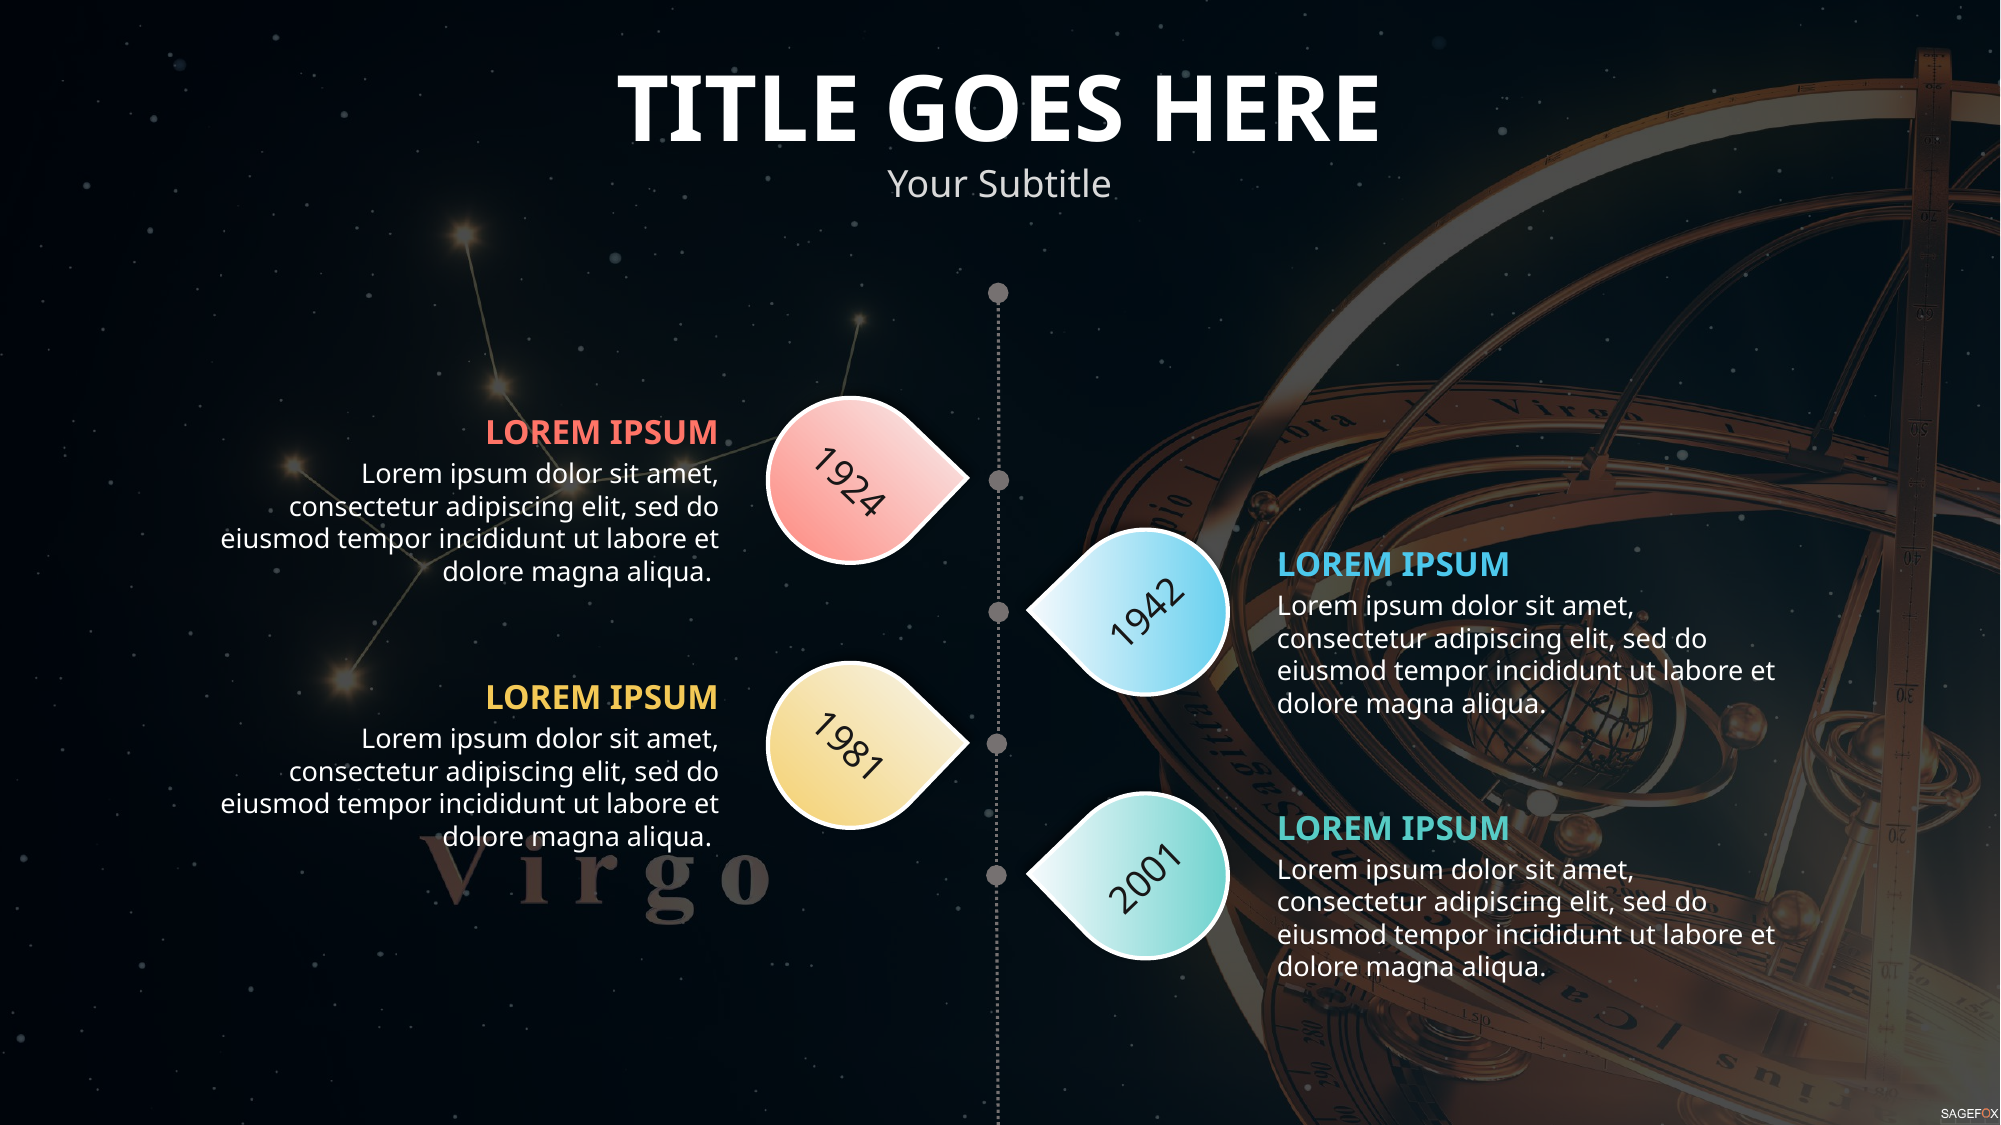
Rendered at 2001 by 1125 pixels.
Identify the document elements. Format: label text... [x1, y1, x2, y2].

text_box LOREM IPSUM Lorem ipsum dolor sit amet, consectetur adipiscing elit, sed do eiusmod tempor incididunt ut labore et dolore magna aliqua. [192, 669, 734, 860]
text_box TITLE GOES HERE Your Subtitle [548, 42, 1452, 212]
picture [0, 0, 2001, 1125]
text_box 1942 [1027, 528, 1229, 696]
text_box LOREM IPSUM Lorem ipsum dolor sit amet, consectetur adipiscing elit, sed do eiusmod tempor incididunt ut labore et dolore magna aliqua. [192, 404, 734, 595]
text_box 1981 [766, 661, 969, 829]
text_box LOREM IPSUM Lorem ipsum dolor sit amet, consectetur adipiscing elit, sed do eiusmod tempor incididunt ut labore et dolore magna aliqua. [1262, 799, 1804, 990]
text_box LOREM IPSUM Lorem ipsum dolor sit amet, consectetur adipiscing elit, sed do eiusmod tempor incididunt ut labore et dolore magna aliqua. [1262, 535, 1804, 726]
text_box 1924 [766, 396, 969, 564]
text_box 2001 [1027, 792, 1229, 960]
